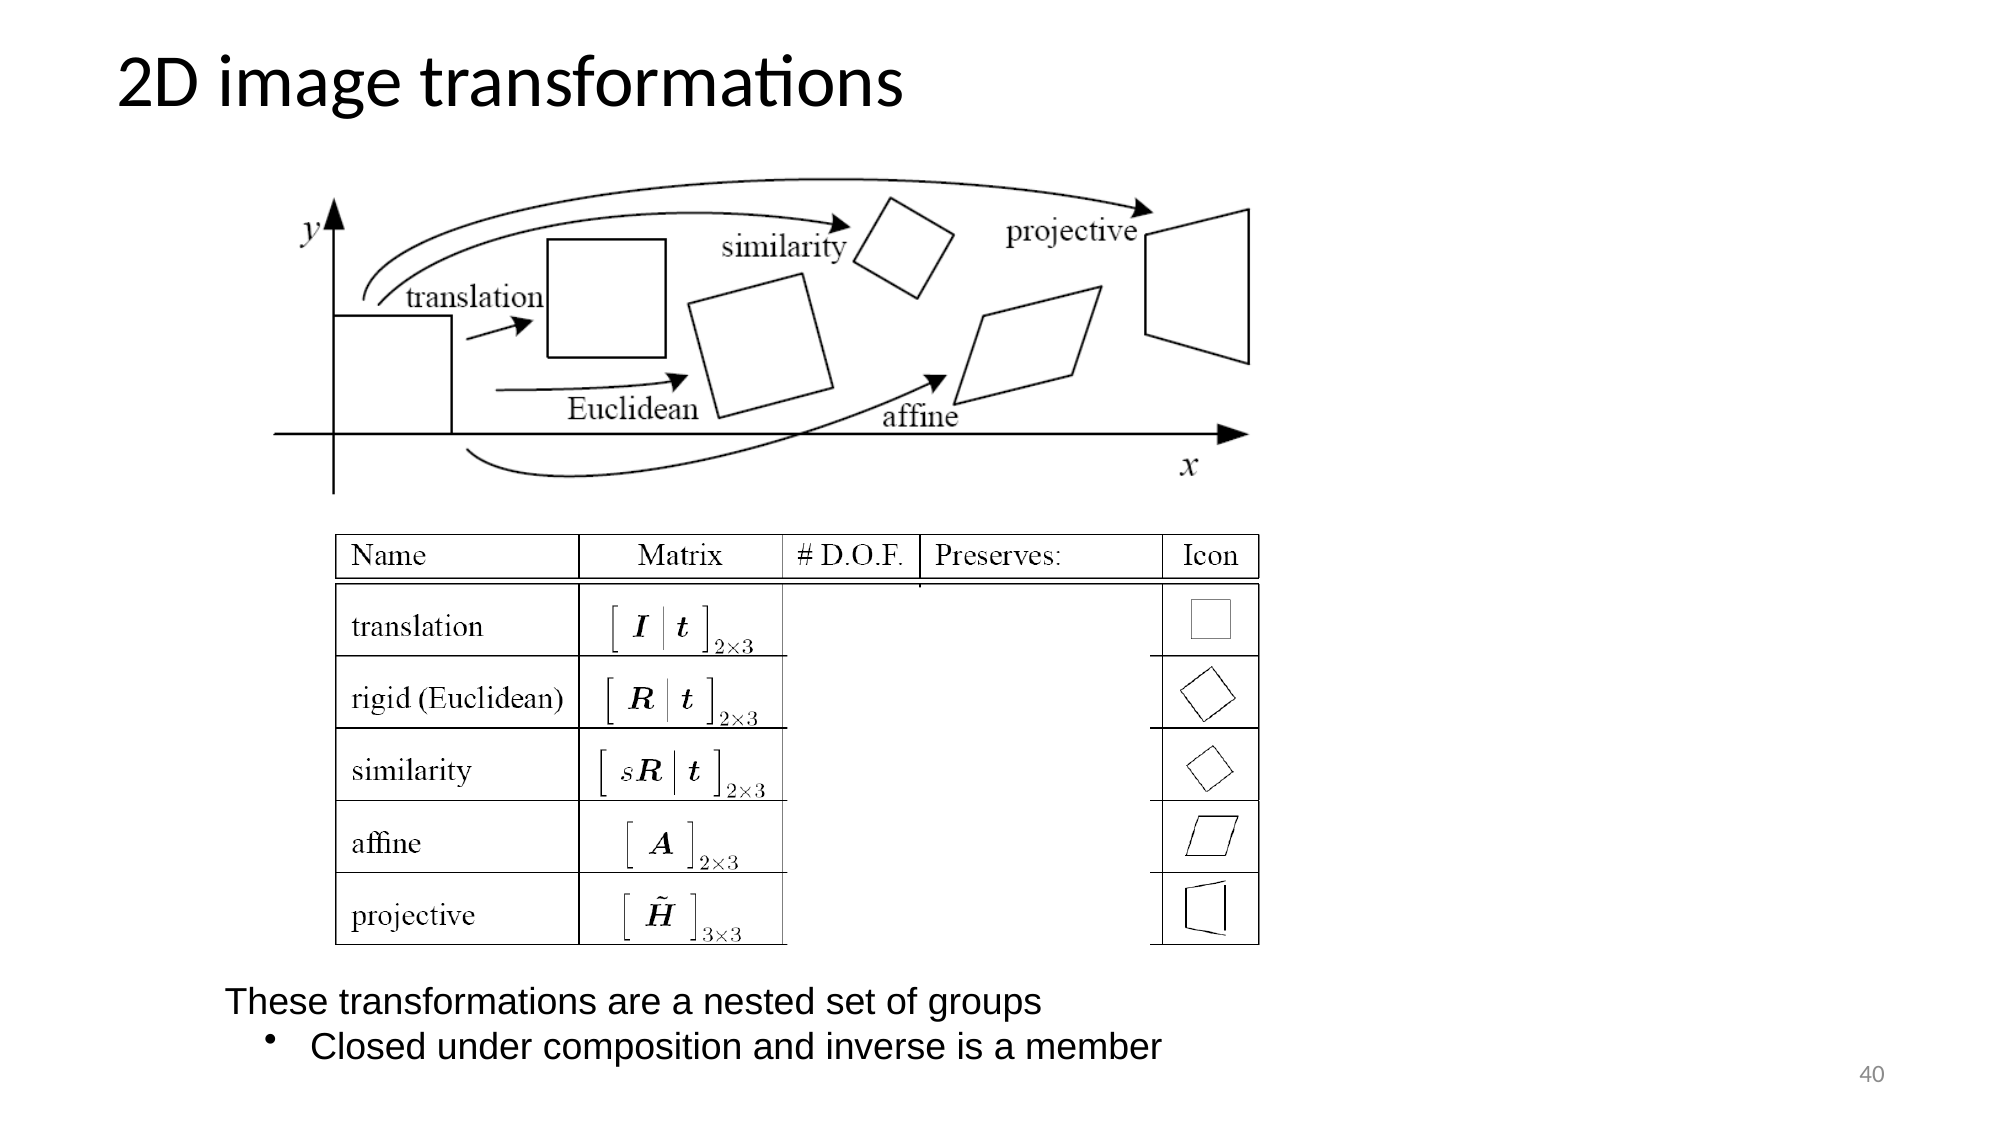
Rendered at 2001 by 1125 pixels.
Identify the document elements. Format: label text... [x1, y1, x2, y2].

title 2D image transformations [100, 1, 1902, 152]
text_box These transformations are a nested set of groups Closed under composition and inverse is a member [209, 969, 1513, 1074]
picture [262, 162, 1326, 963]
slide_number 40 [1433, 1042, 1900, 1103]
